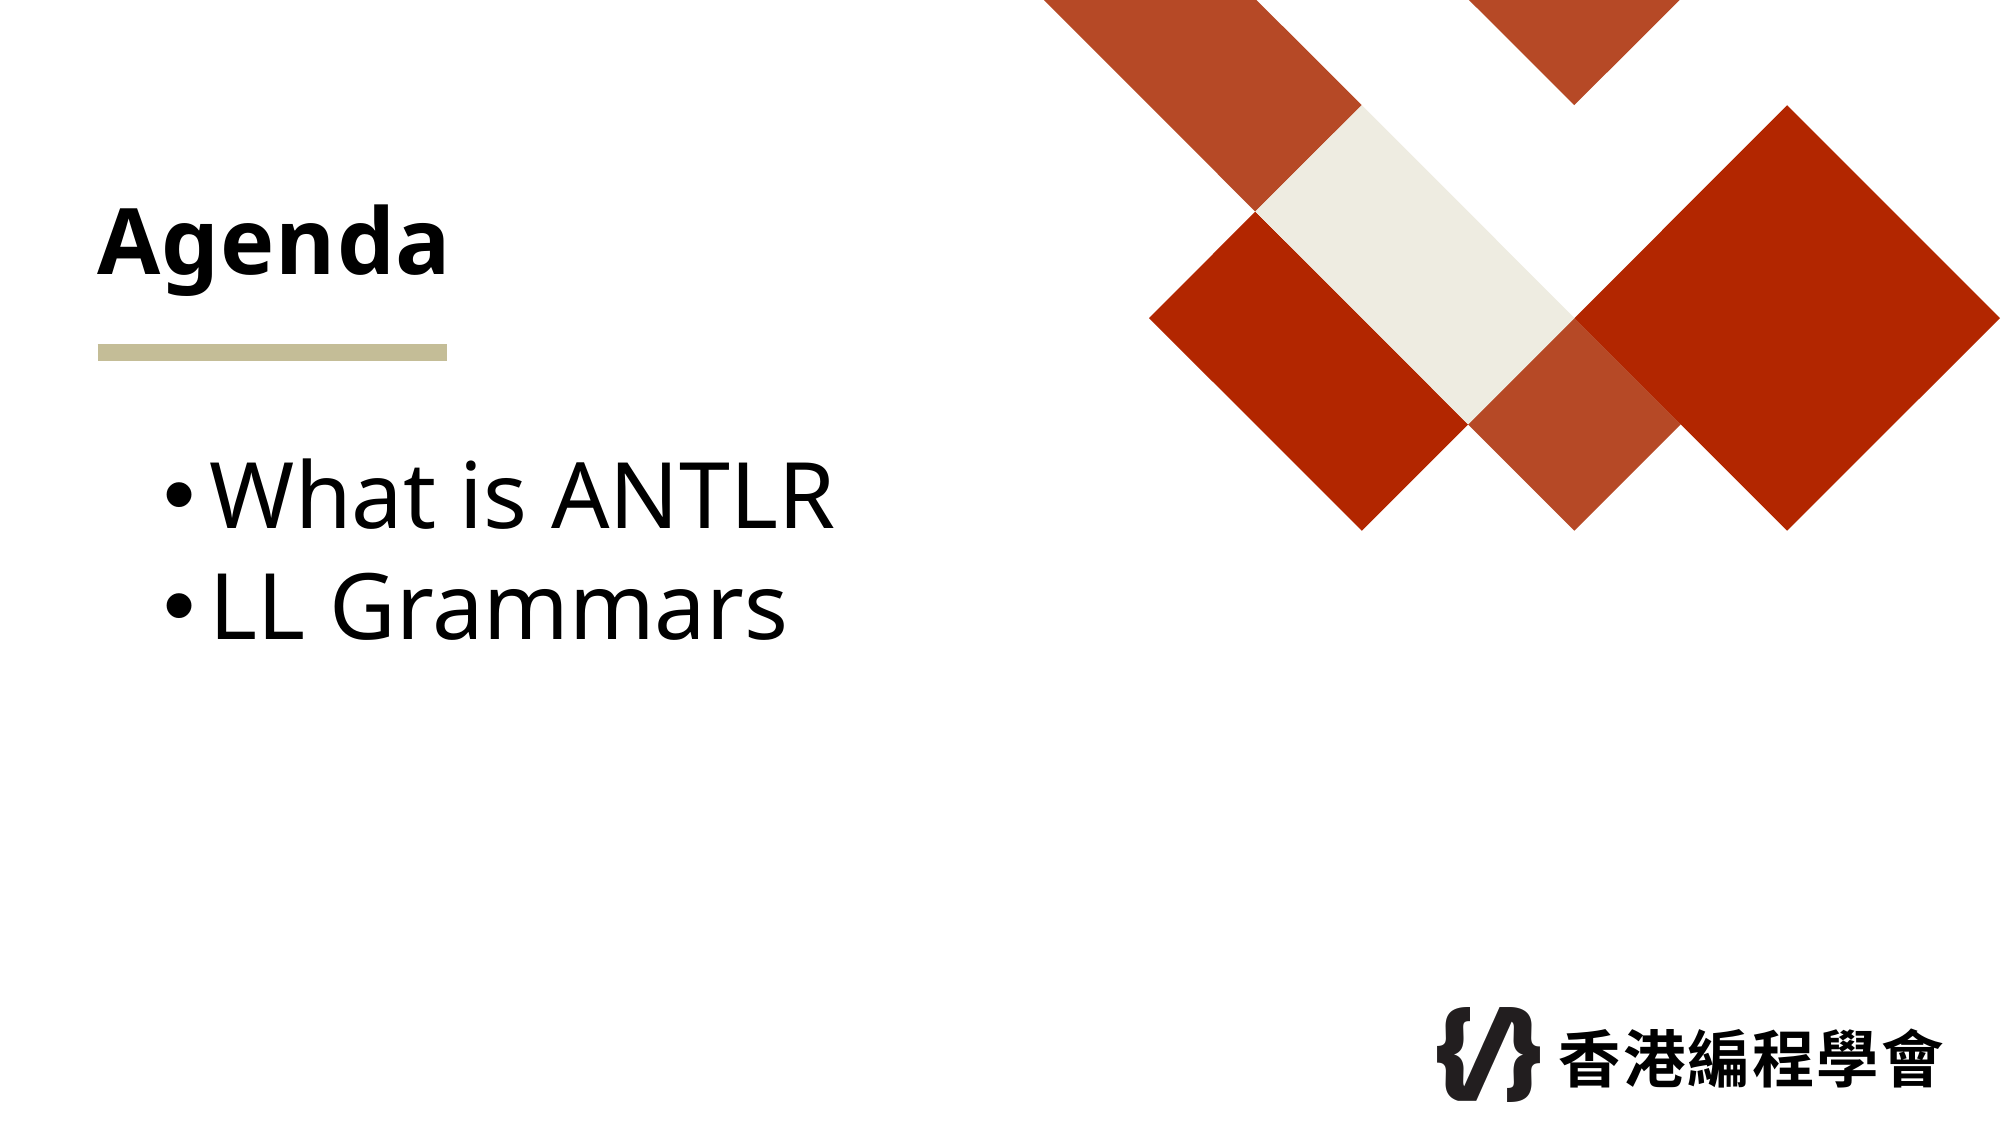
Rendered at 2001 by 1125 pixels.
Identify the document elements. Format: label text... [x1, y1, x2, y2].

title Agenda [97, 31, 1211, 293]
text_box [1437, 1007, 1964, 1102]
list What is ANTLR LL Grammars [97, 374, 1835, 983]
